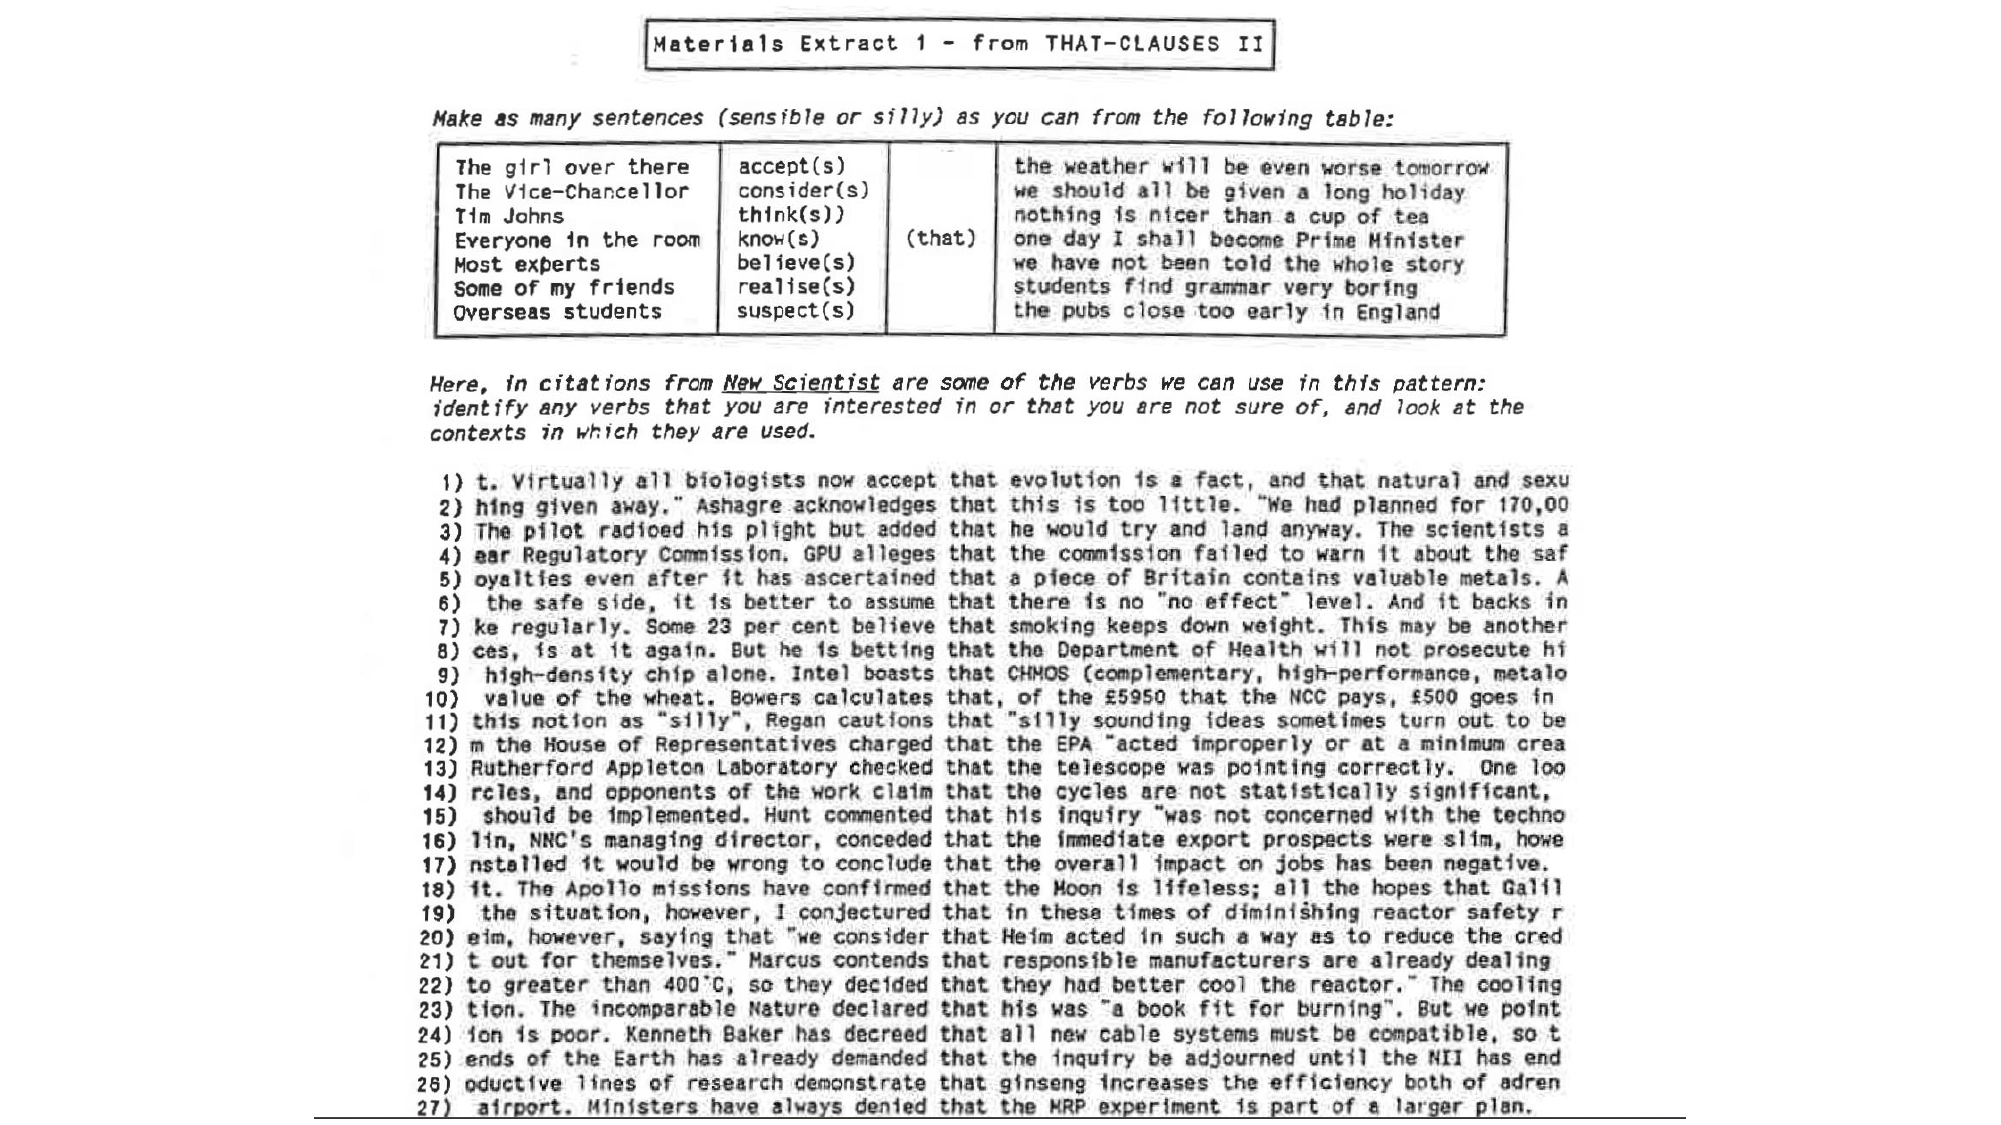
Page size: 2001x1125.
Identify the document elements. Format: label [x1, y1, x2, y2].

picture [313, 5, 1687, 1120]
